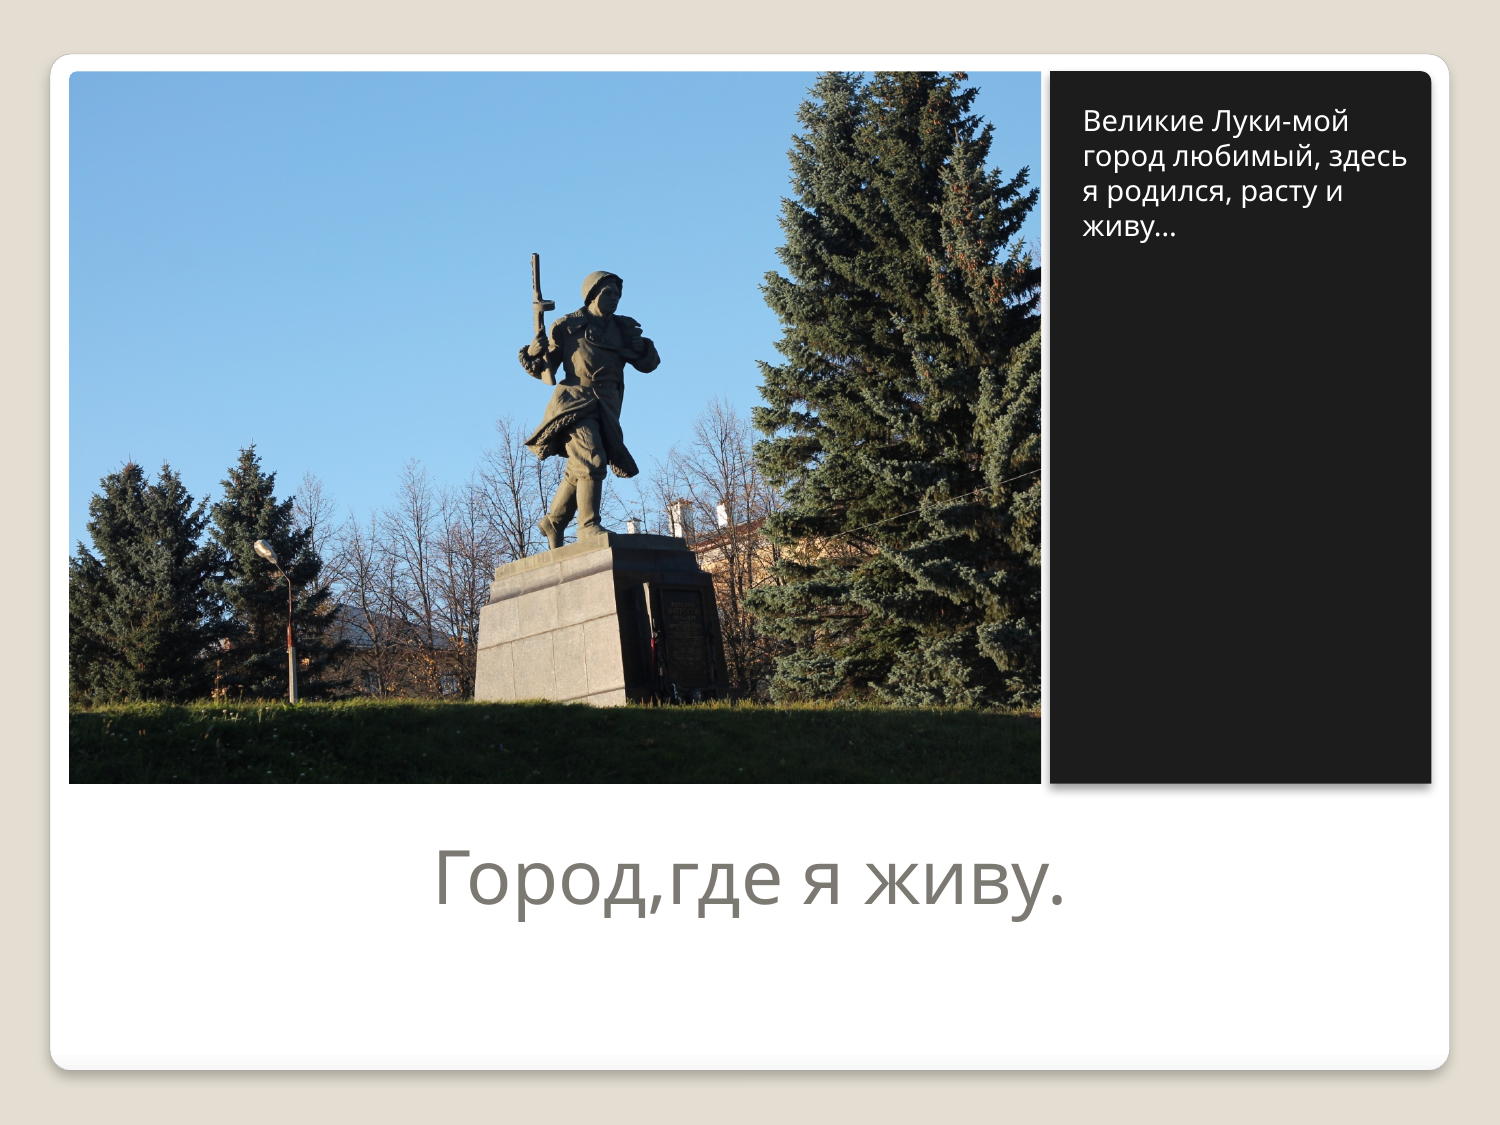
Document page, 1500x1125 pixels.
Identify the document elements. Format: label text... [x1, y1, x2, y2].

picture [68, 71, 1042, 785]
title Город,где я живу. [75, 822, 1425, 995]
list Великие Луки-мой город любимый, здесь я родился, расту и живу… [1060, 87, 1428, 779]
